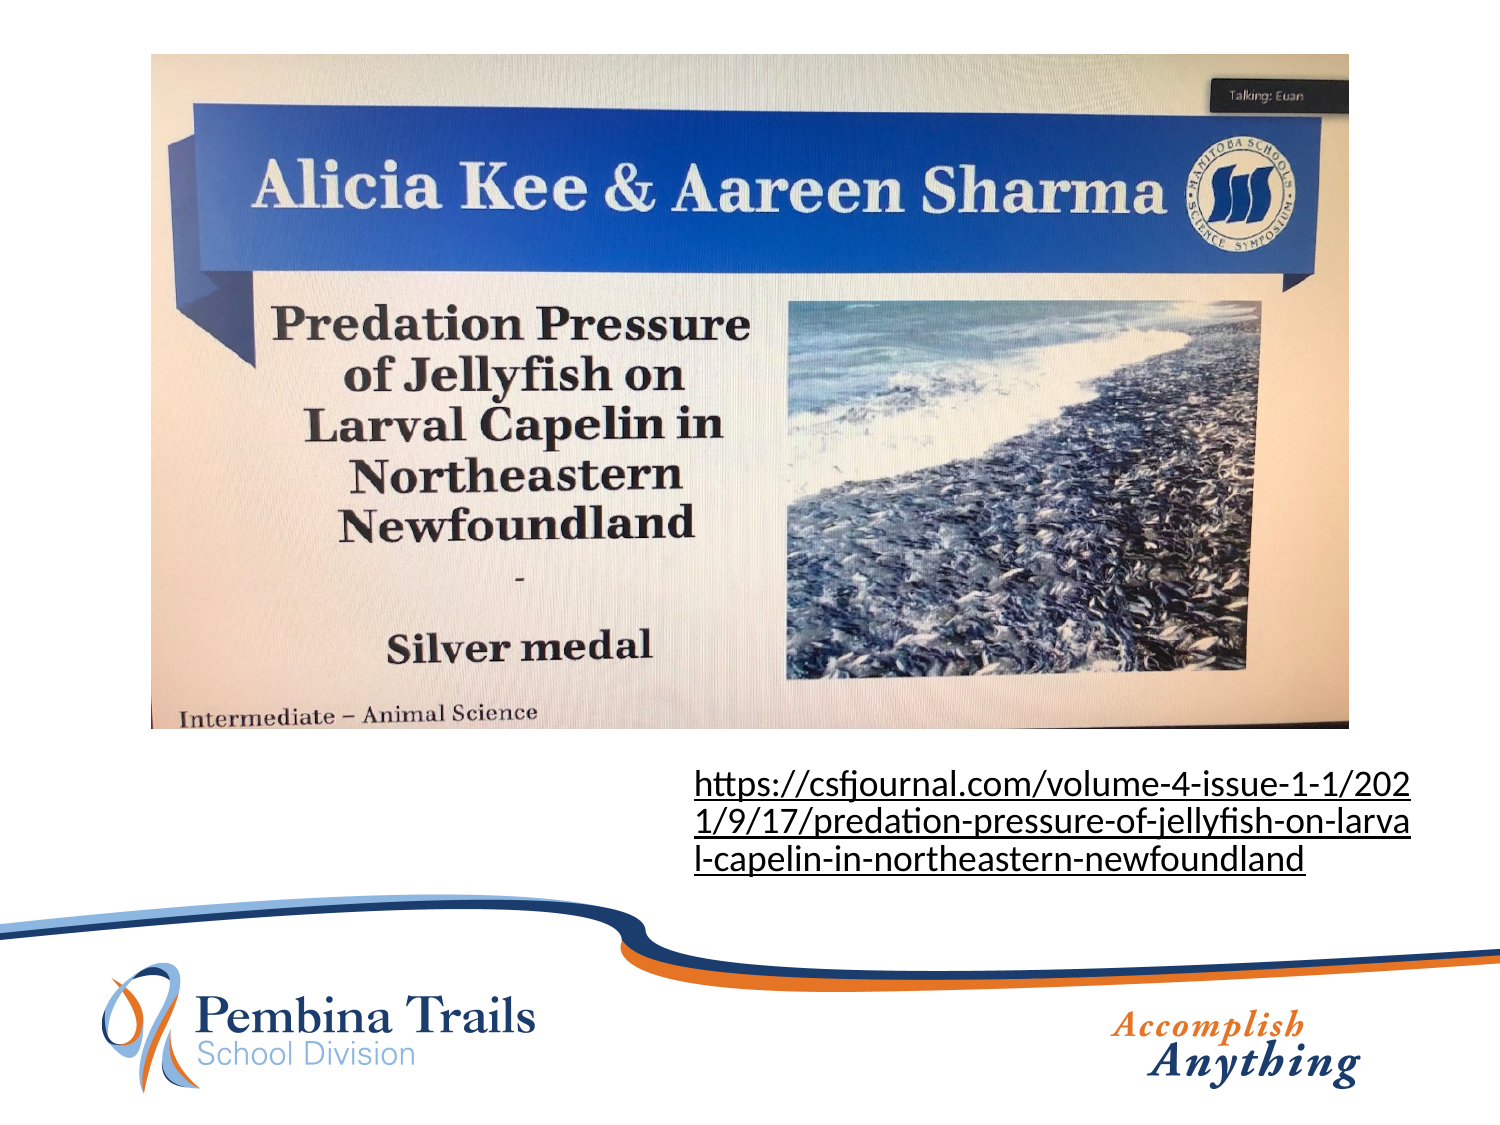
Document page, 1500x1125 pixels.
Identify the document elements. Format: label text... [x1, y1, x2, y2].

picture [0, 0, 1500, 1125]
text_box https://csfjournal.com/volume-4-issue-1-1/2021/9/17/predation-pressure-of-jellyfish-on-larval-capelin-in-northeastern-newfoundland [679, 751, 1430, 857]
